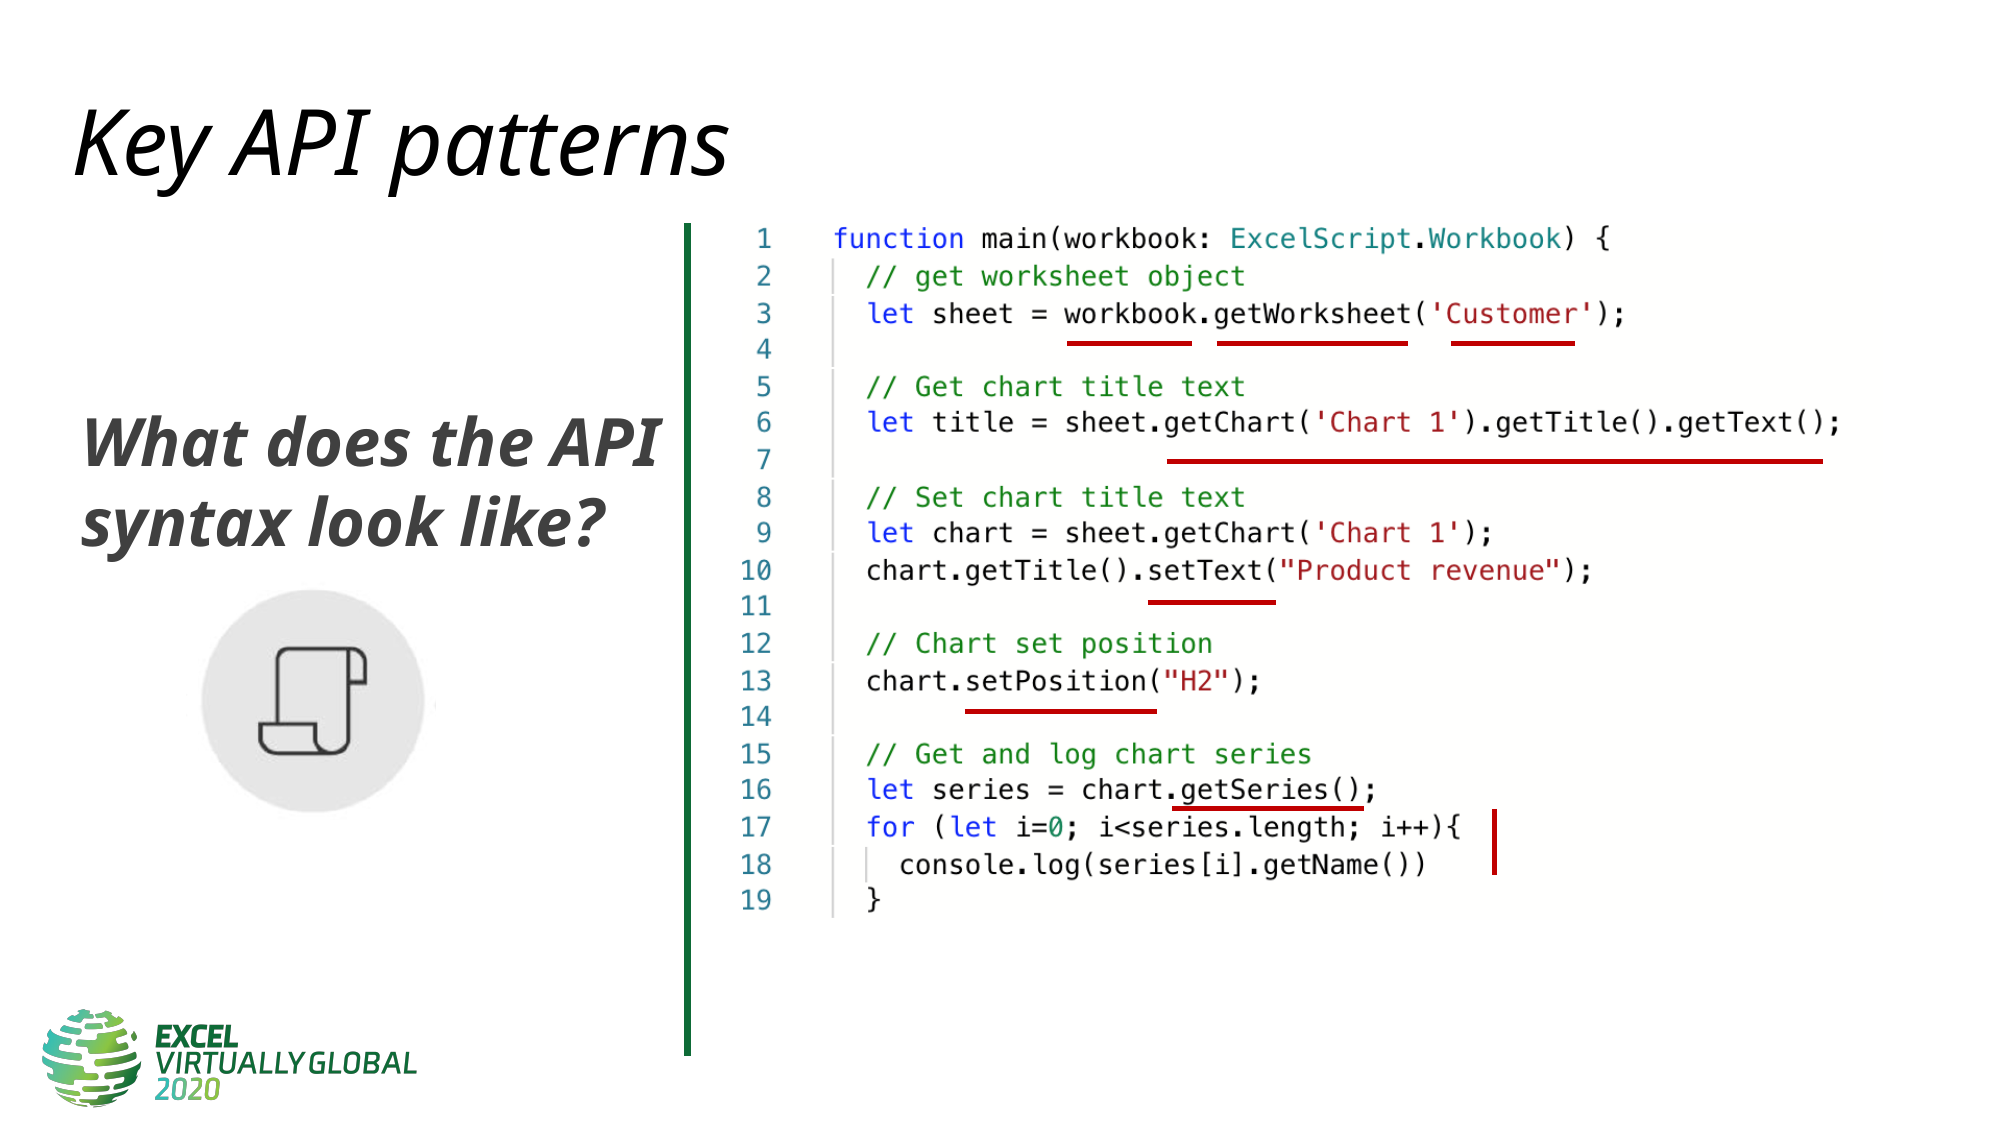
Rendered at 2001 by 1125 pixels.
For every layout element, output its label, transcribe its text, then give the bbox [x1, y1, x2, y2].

text_box What does the API syntax look like? [66, 392, 684, 568]
text_box Key API patterns [56, 76, 747, 202]
picture [42, 1009, 417, 1108]
picture [169, 562, 436, 839]
picture [742, 223, 1883, 920]
